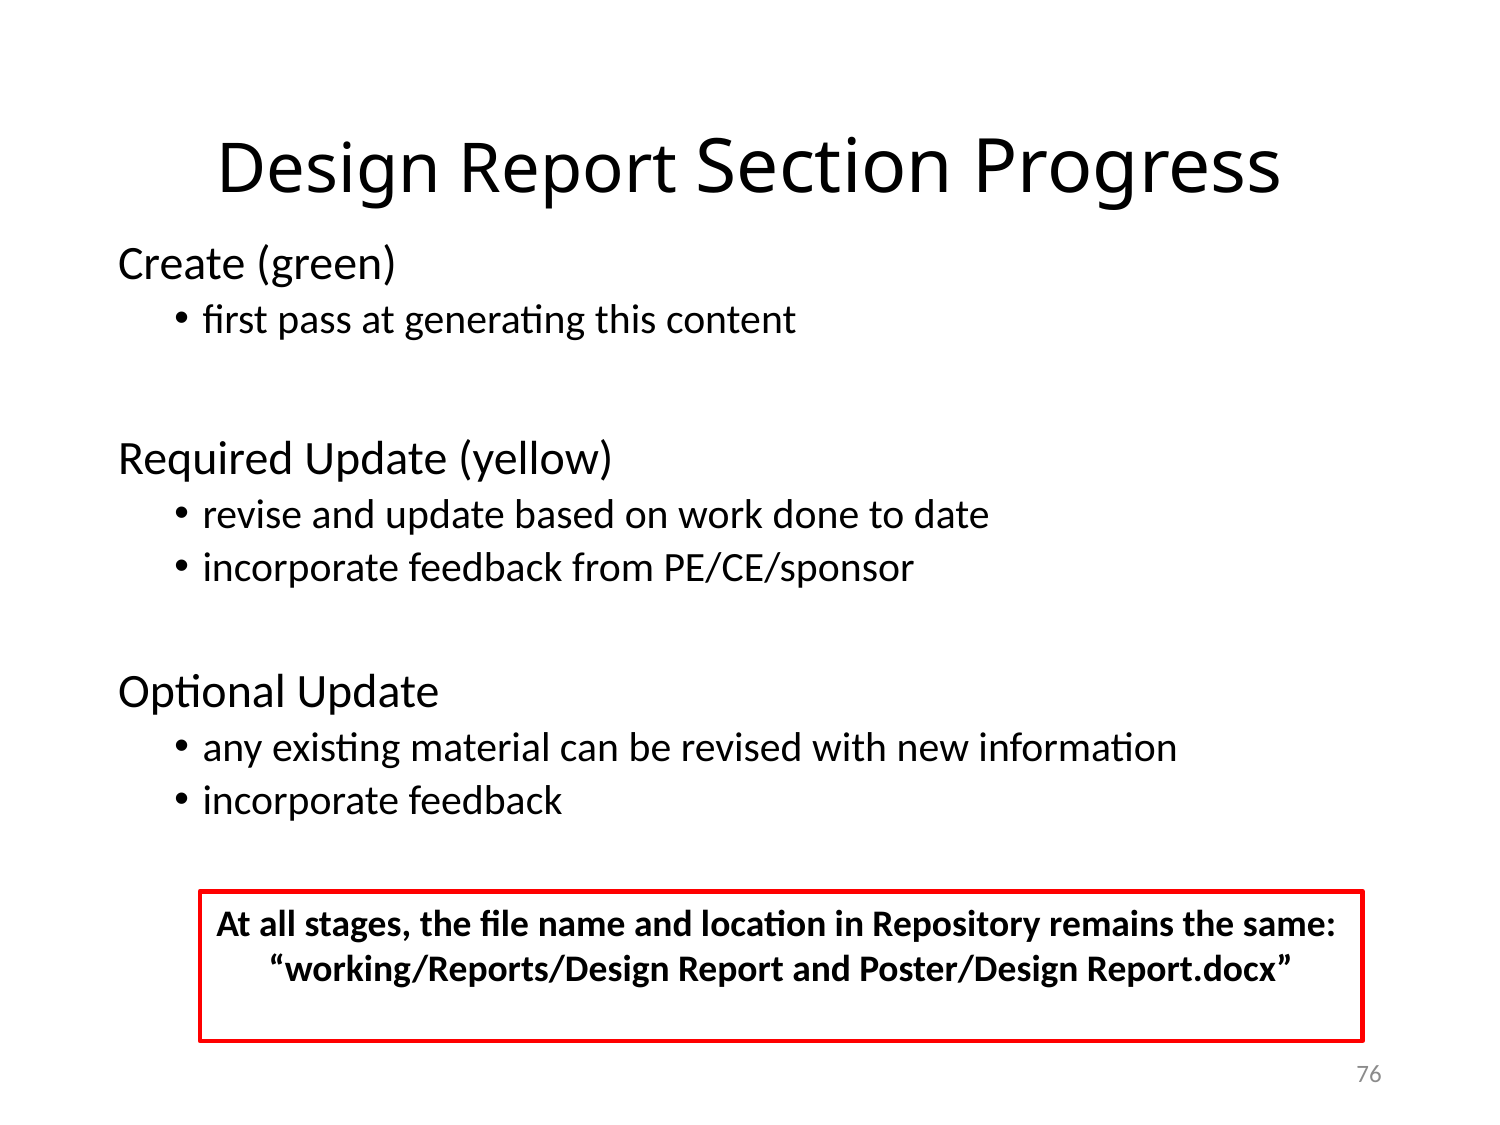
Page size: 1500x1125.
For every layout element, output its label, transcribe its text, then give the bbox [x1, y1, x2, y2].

title Design Report Section Progress [103, 59, 1397, 230]
list Create (green) first pass at generating this content Required Update (yellow) revise and update based on work done to date incorporate feedback from PE/CE/sponsor Optional Update any existing material can be revised with new information incorporate feedback [103, 230, 1397, 945]
slide_number 76 [1059, 1042, 1397, 1103]
text_box At all stages, the file name and location in Repository remains the same: “working/Reports/Design Report and Poster/Design Report.docx” [200, 891, 1363, 1041]
